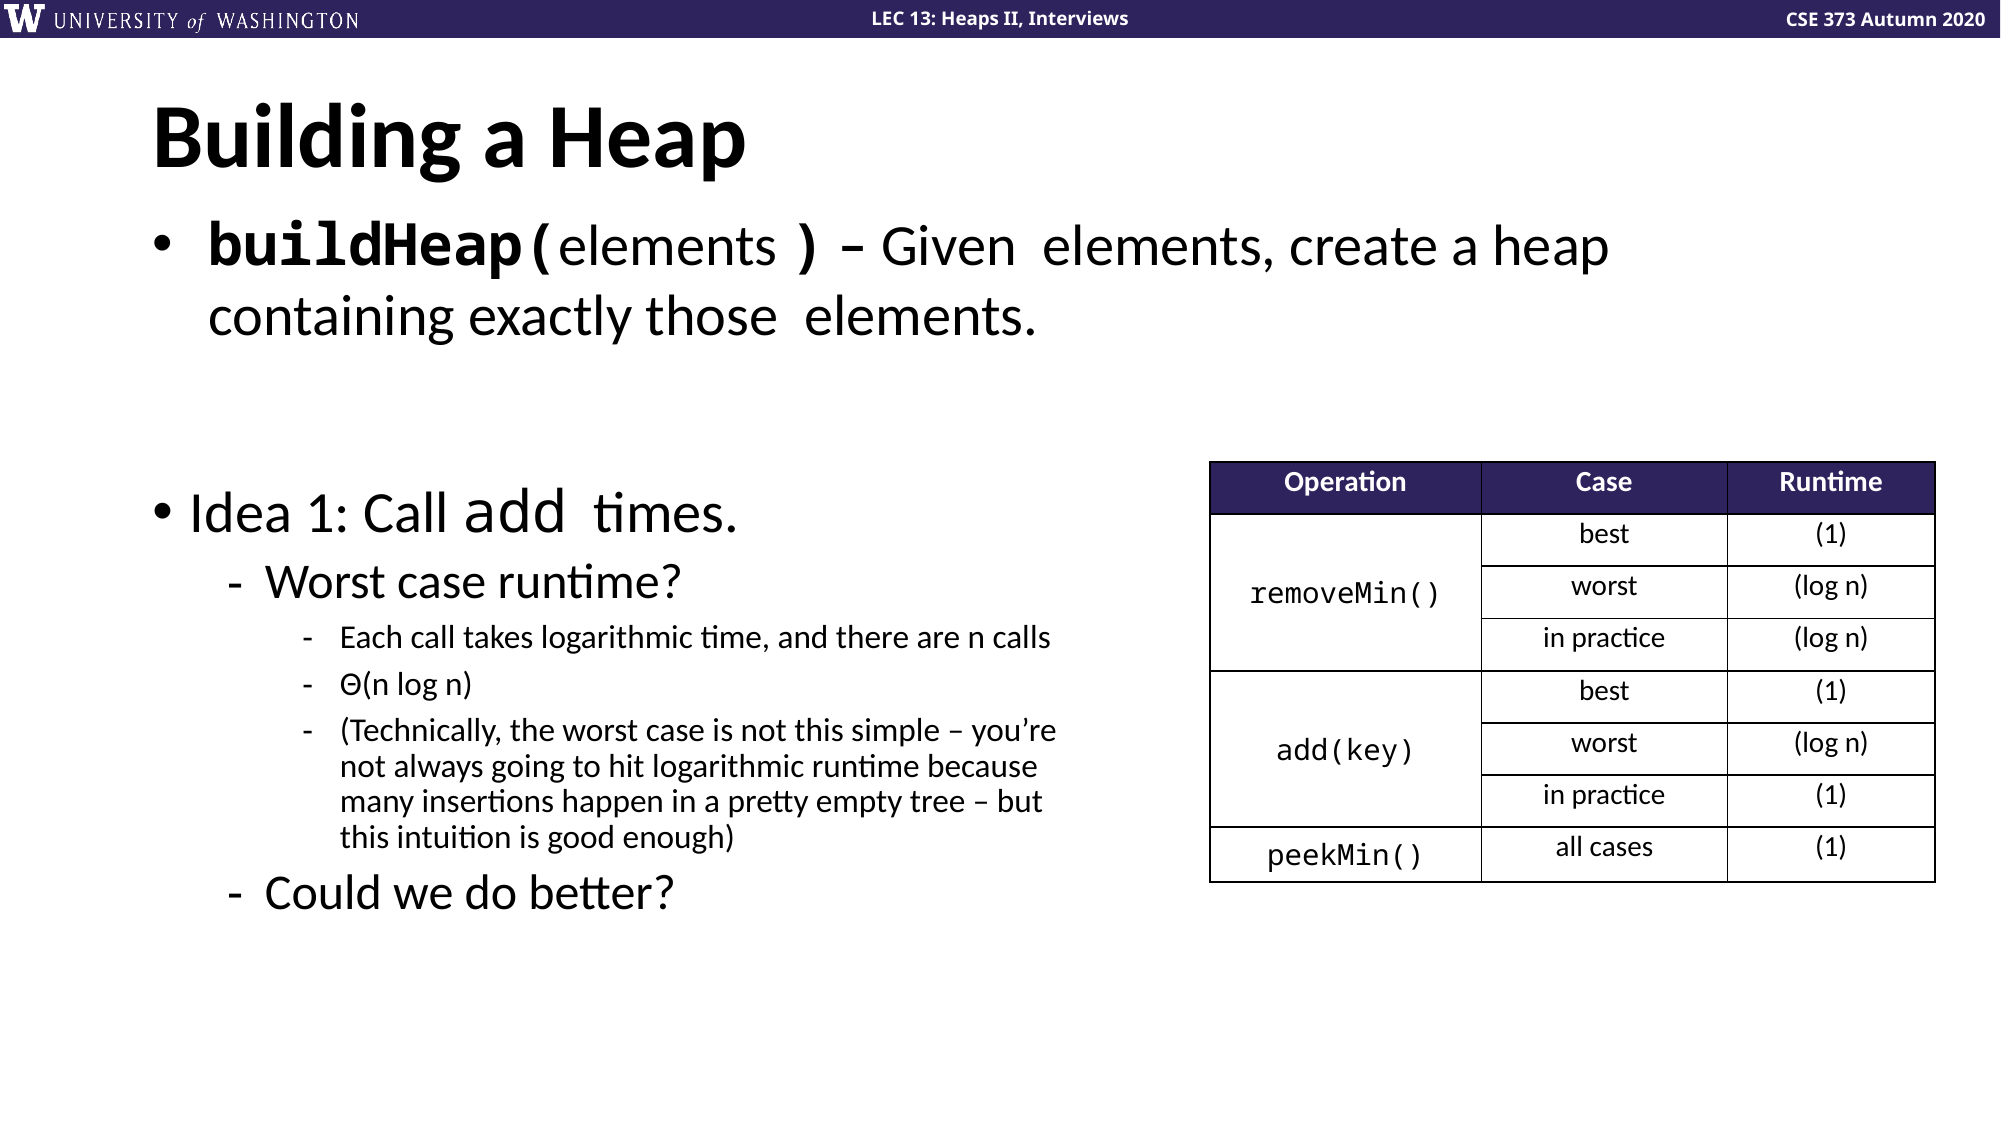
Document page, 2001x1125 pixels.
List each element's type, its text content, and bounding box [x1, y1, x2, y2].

title Building a Heap [137, 74, 1863, 200]
picture [4, 4, 358, 33]
